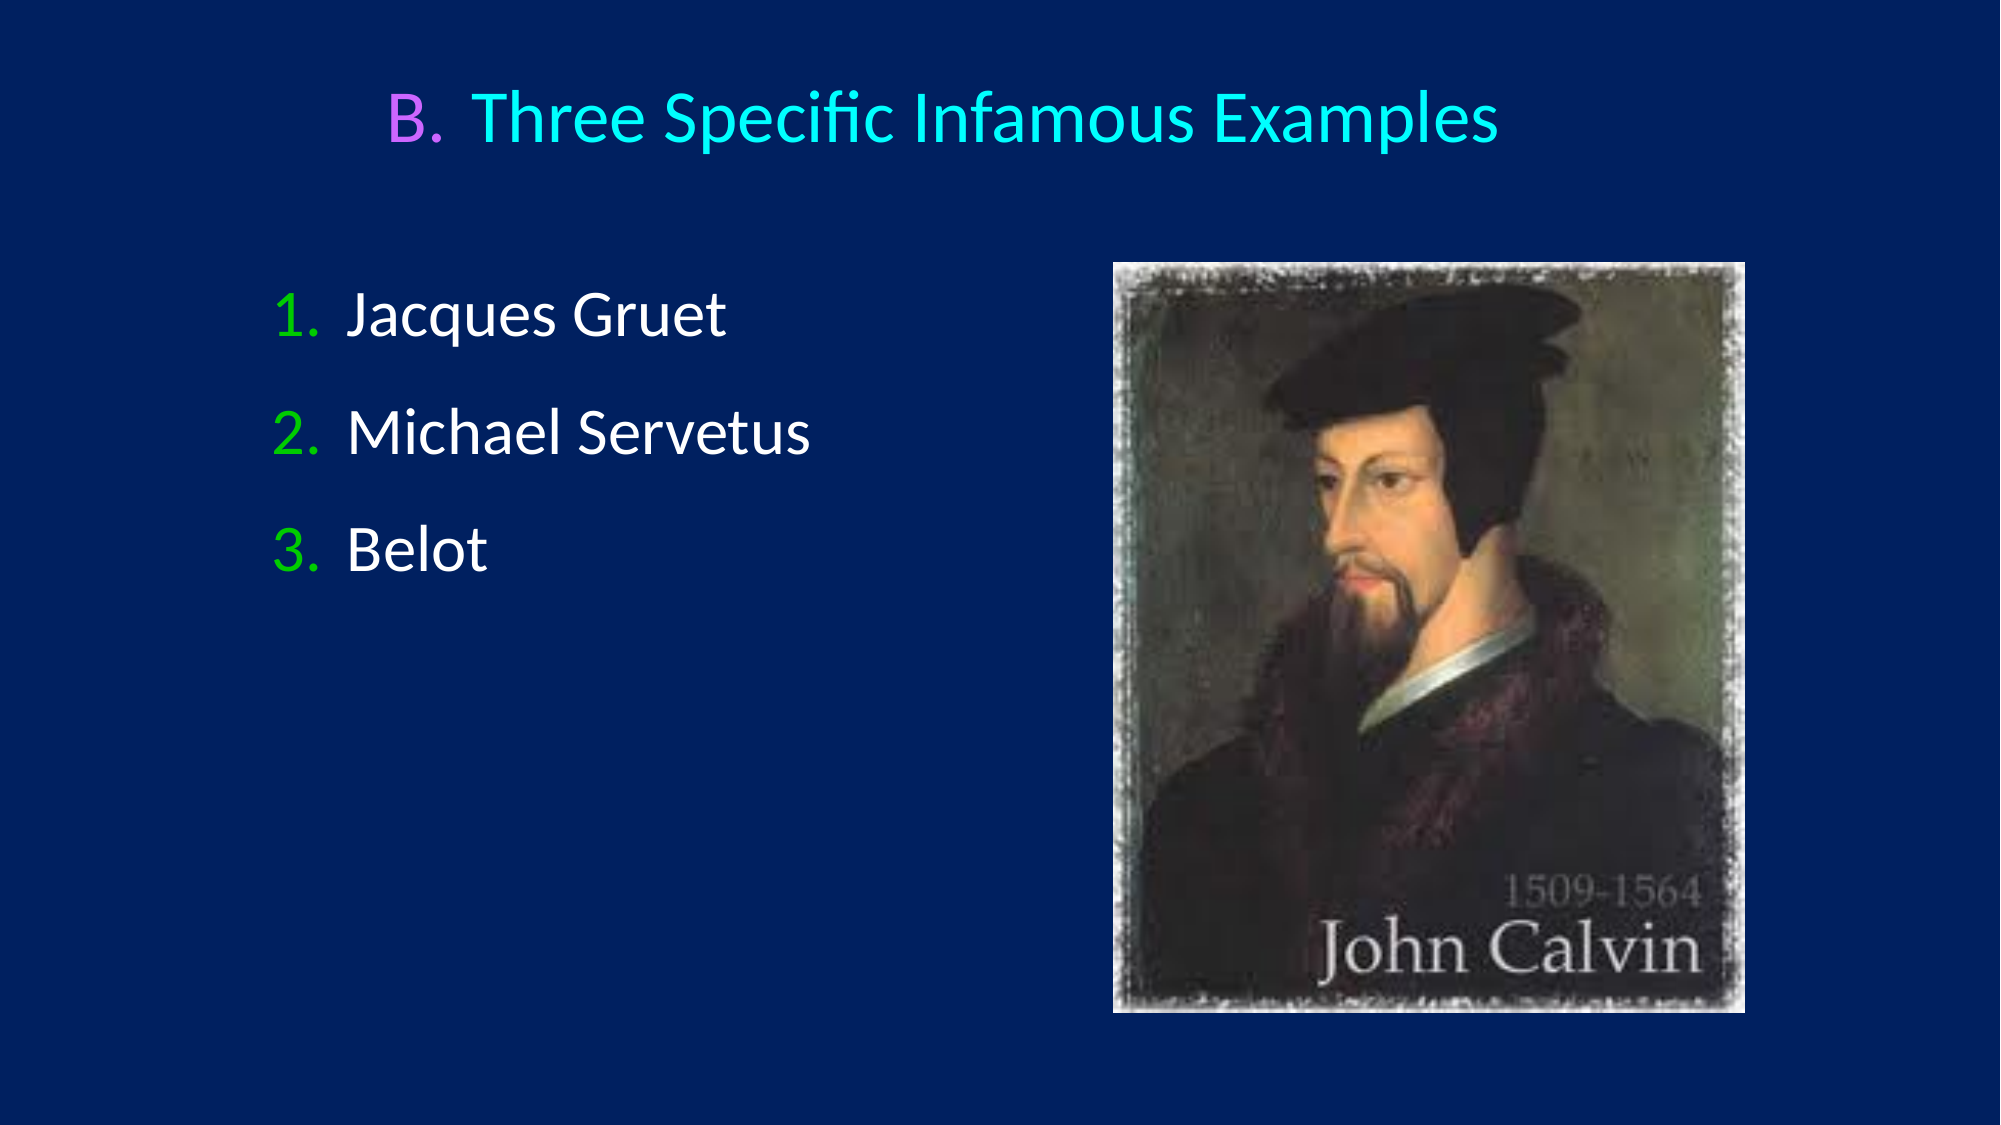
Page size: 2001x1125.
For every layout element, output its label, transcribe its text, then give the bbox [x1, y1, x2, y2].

title Three Specific Infamous Examples [187, 37, 1700, 188]
picture [1113, 262, 1745, 1013]
list Jacques Gruet Michael Servetus Belot [256, 262, 976, 751]
